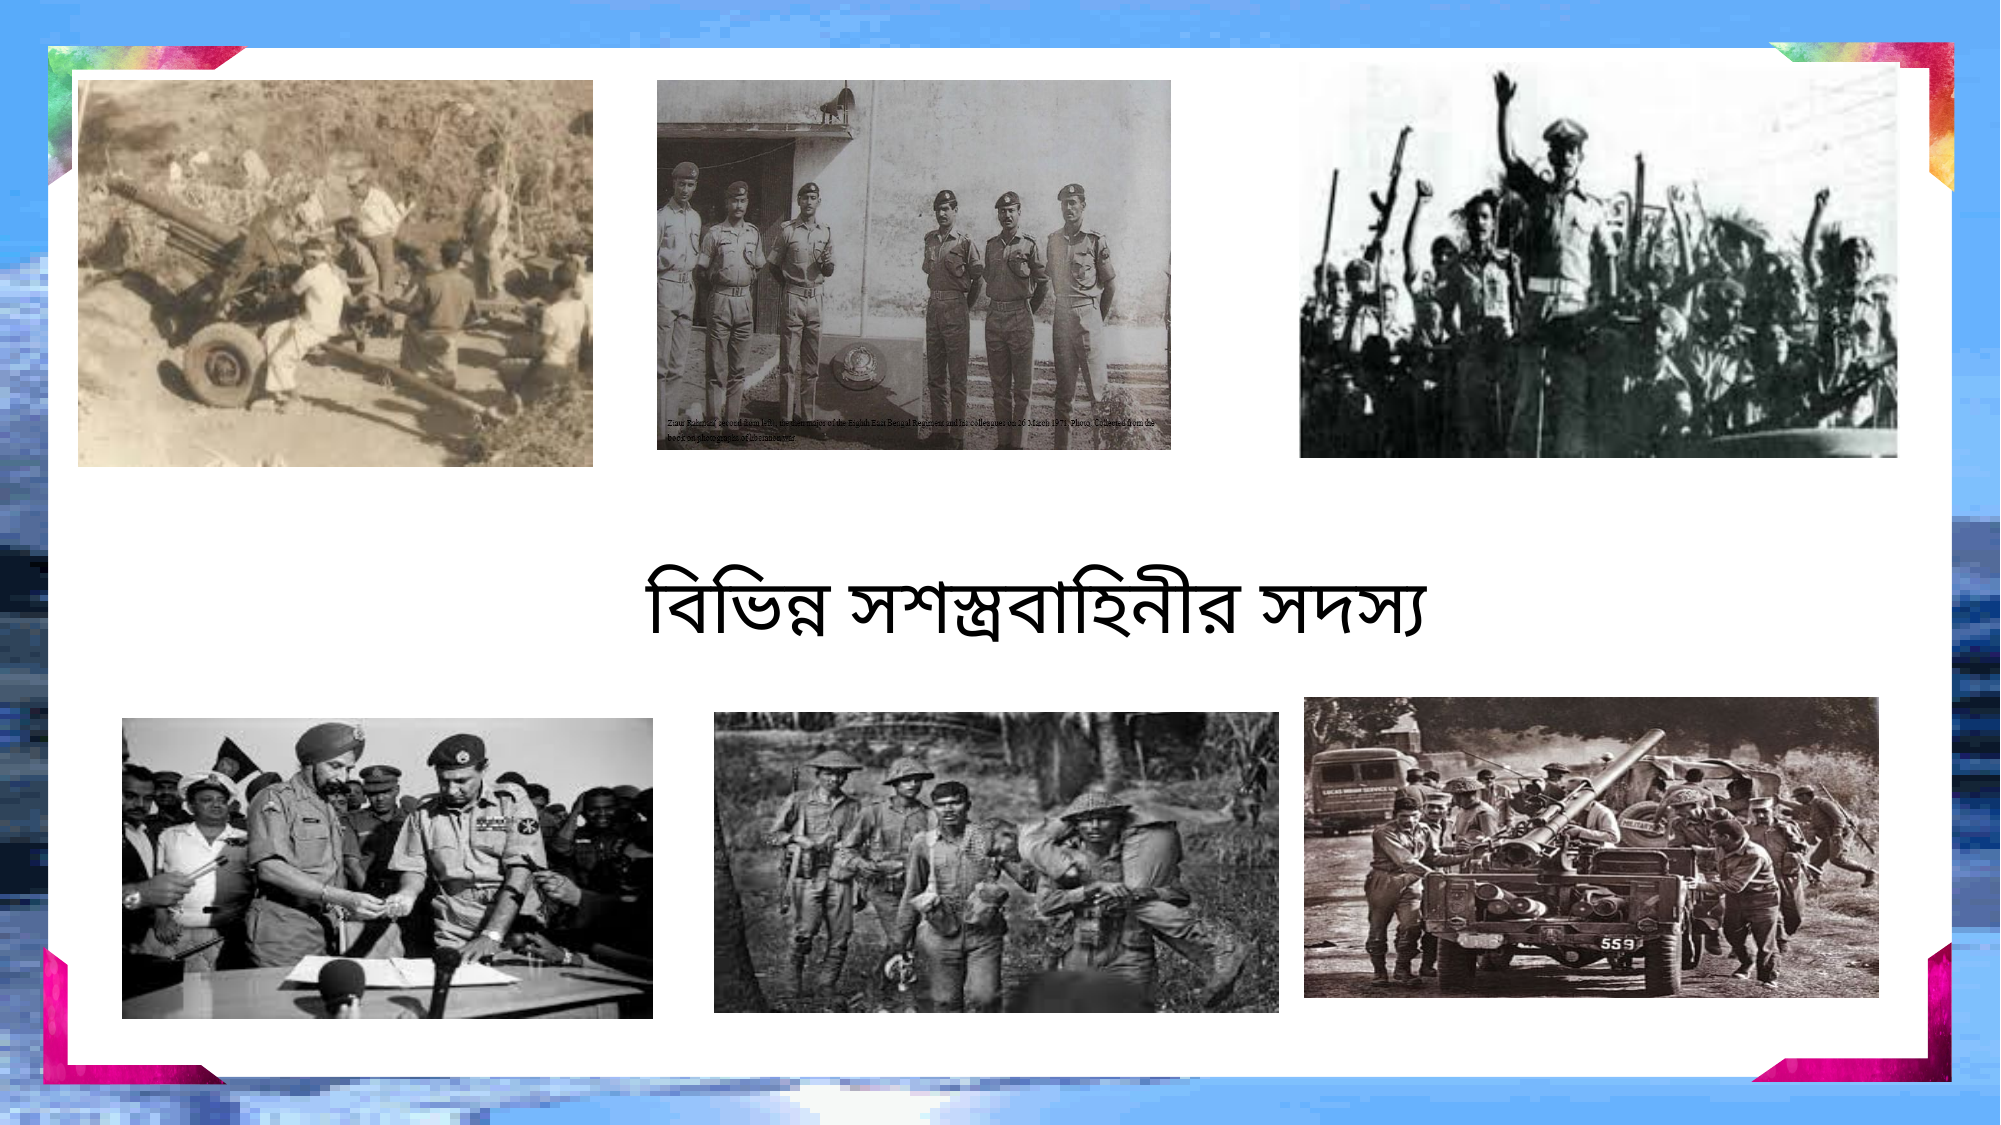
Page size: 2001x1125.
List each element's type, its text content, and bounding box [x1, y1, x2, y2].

picture [0, 0, 2000, 1125]
text_box বিভিন্ন সশস্ত্রবাহিনীর সদস্য [183, 551, 1891, 656]
